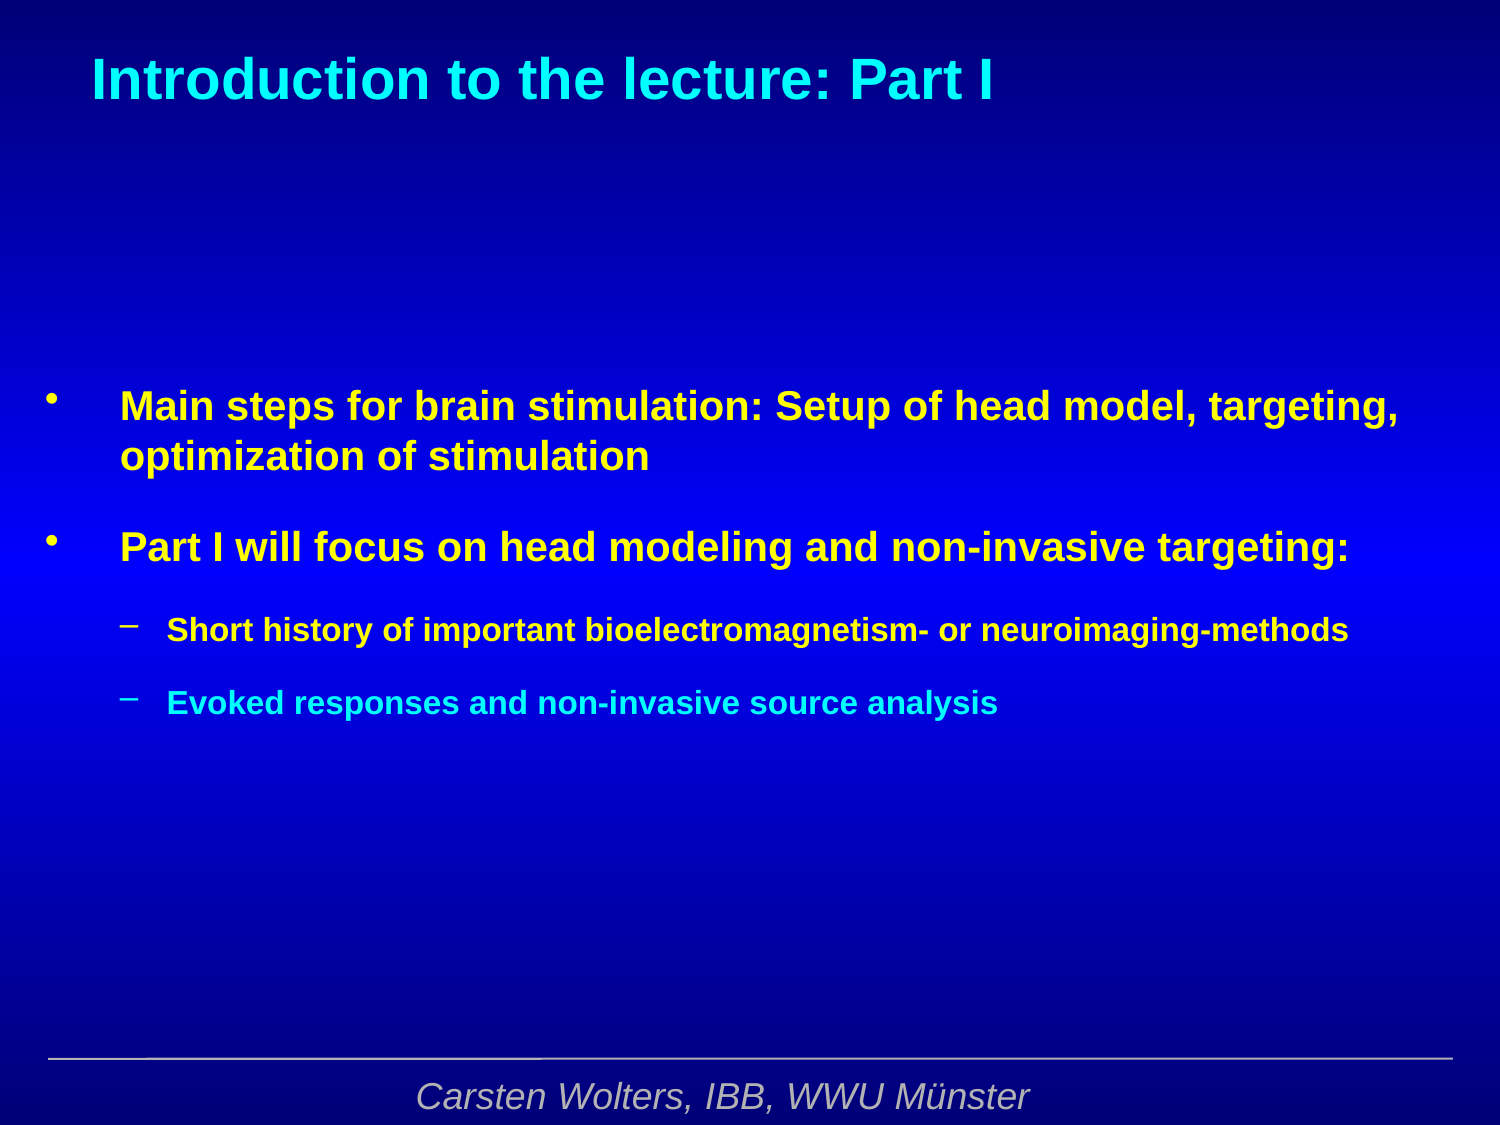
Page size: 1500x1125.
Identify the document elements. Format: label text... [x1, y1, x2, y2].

text_box Introduction to the lecture: Part I [75, 35, 1136, 118]
text_box Main steps for brain stimulation: Setup of head model, targeting, optimization of stimulation Part I will focus on head modeling and non-invasive targeting: Short history of important bioelectromagnetism- or neuroimaging-methods Evoked responses and non-invasive source analysis [29, 204, 1481, 895]
